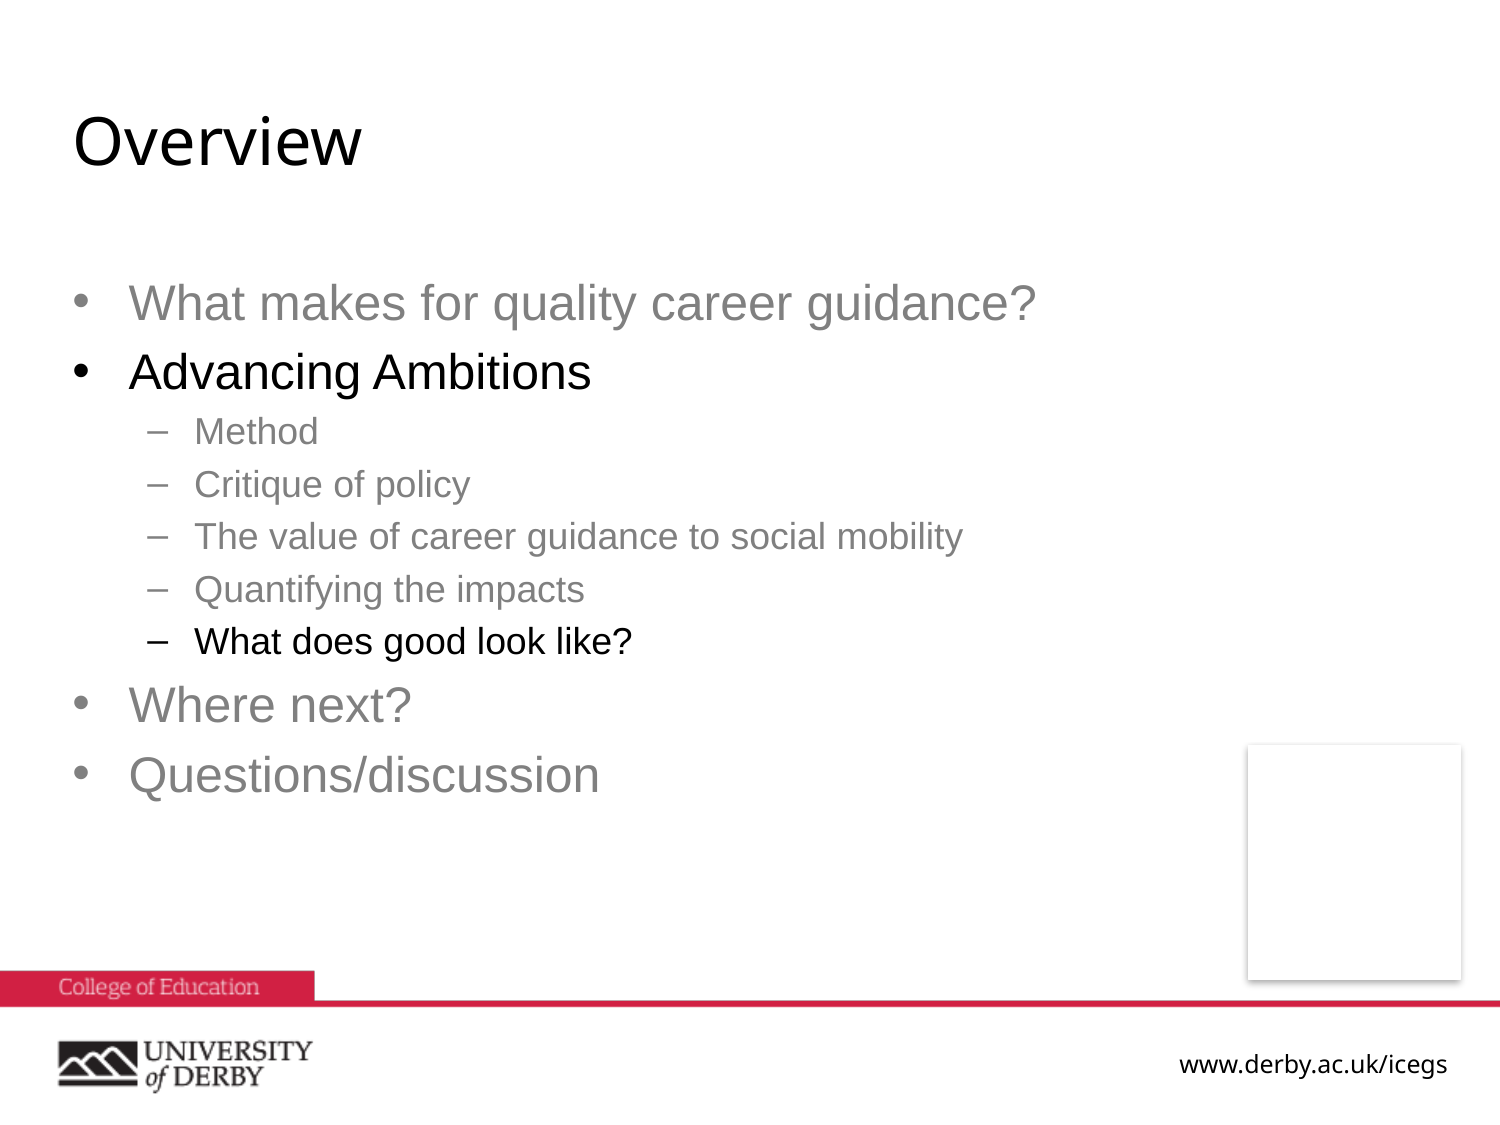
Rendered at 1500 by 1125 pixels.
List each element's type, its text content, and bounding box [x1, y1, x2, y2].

list What makes for quality career guidance? Advancing Ambitions Method Critique of policy The value of career guidance to social mobility Quantifying the impacts What does good look like? Where next? Questions/discussion [57, 262, 1425, 934]
title Overview [57, 45, 1425, 233]
